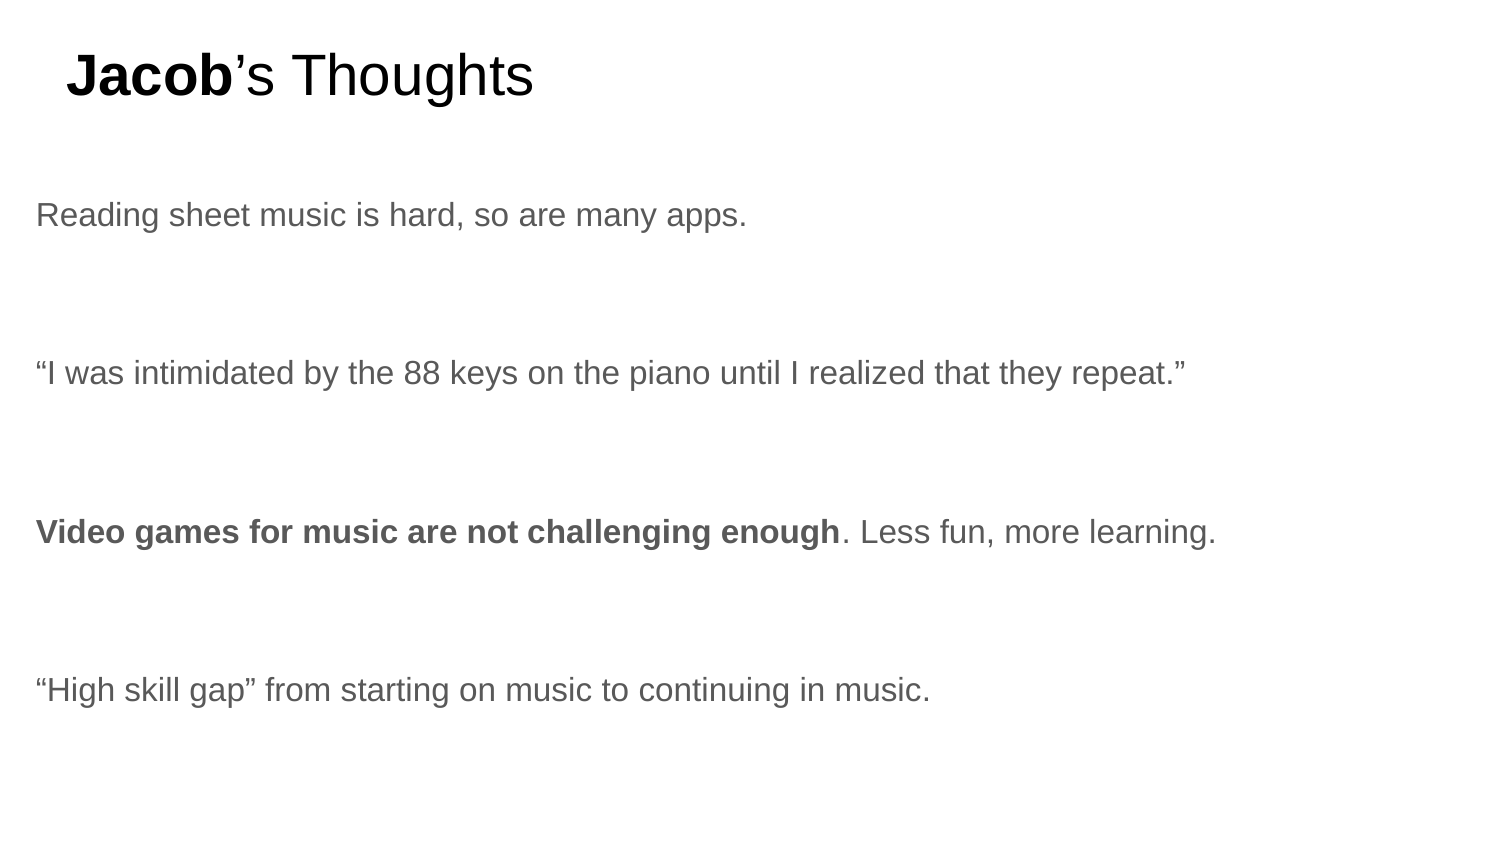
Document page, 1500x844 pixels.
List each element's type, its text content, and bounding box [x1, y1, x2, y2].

title Jacob’s Thoughts [51, 21, 1449, 116]
list Reading sheet music is hard, so are many apps. “I was intimidated by the 88 keys on the piano until I realized that they repeat.” Video games for music are not challenging enough. Less fun, more learning. “High skill gap” from starting on music to continuing in music. [20, 172, 1500, 772]
